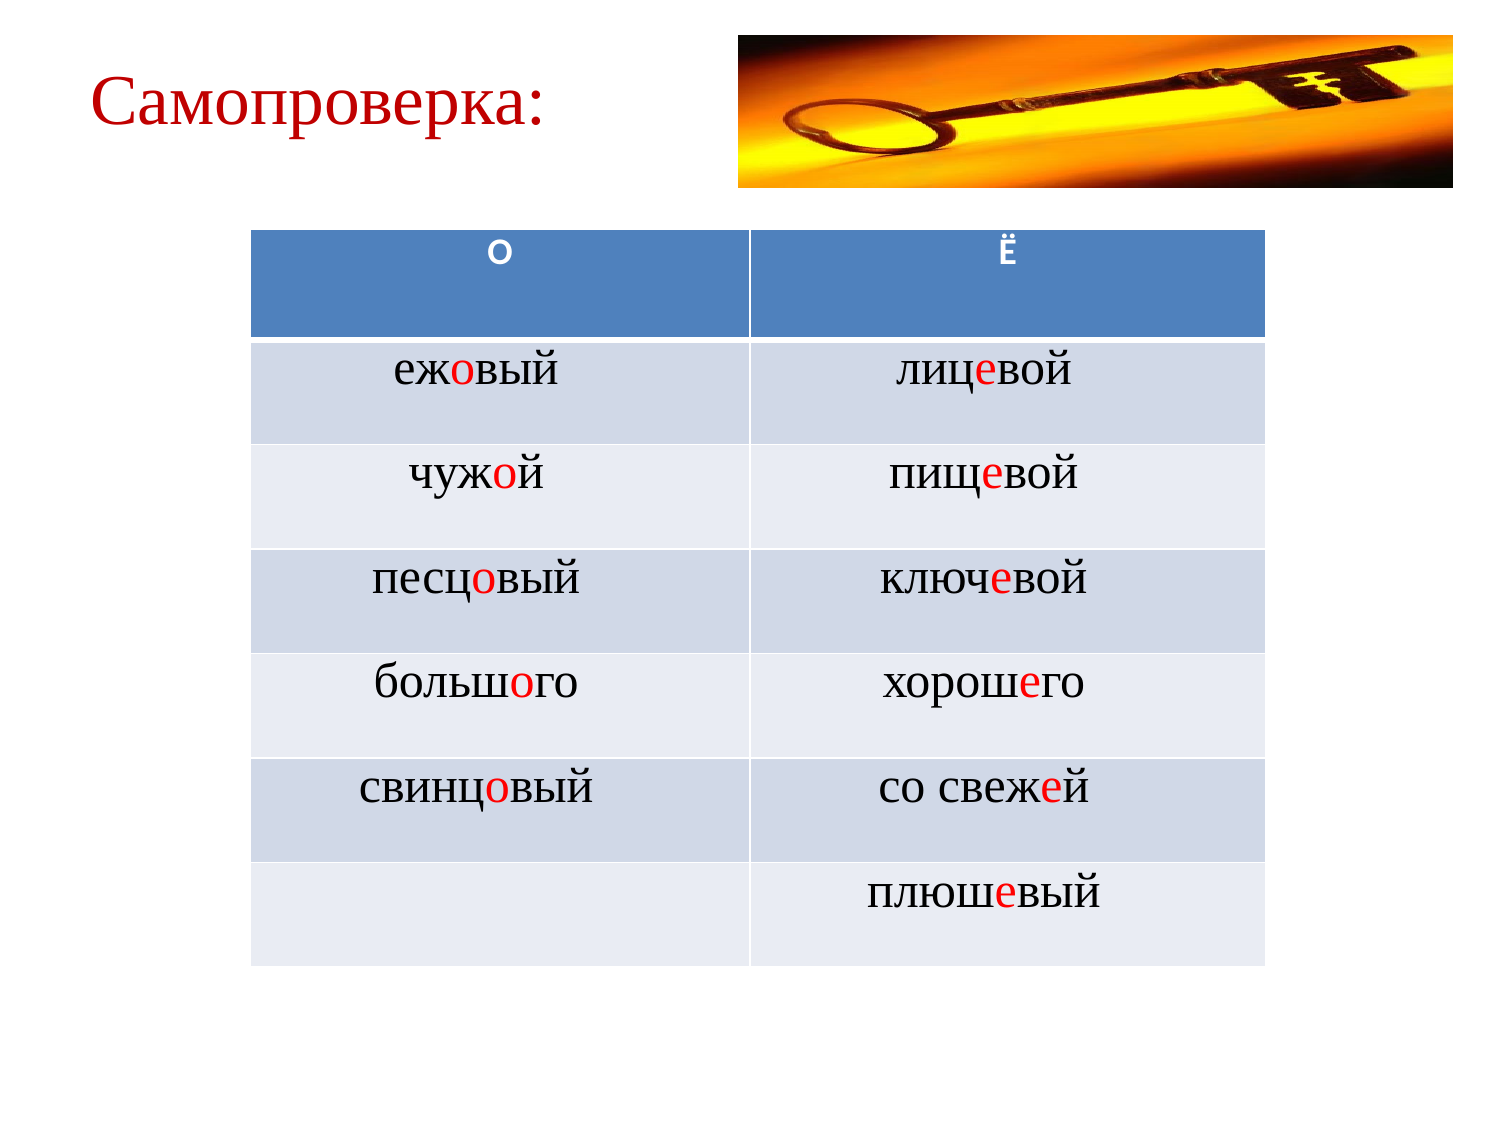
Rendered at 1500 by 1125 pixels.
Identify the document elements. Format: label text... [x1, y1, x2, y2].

table_cell ключевой [751, 550, 1265, 653]
table_header Ё [751, 230, 1265, 337]
table_cell со свежей [751, 759, 1265, 862]
table_cell большого [251, 654, 749, 757]
table_cell лицевой [751, 343, 1265, 444]
table_cell [251, 863, 749, 966]
table_cell хорошего [751, 654, 1265, 757]
table_cell песцовый [251, 550, 749, 653]
table_header О [251, 230, 749, 337]
picture [737, 34, 1453, 188]
title Самопроверка: [75, 45, 1425, 233]
table_cell чужой [251, 445, 749, 548]
table_cell ежовый [251, 343, 749, 444]
table_cell плюшевый [751, 863, 1265, 966]
table_cell свинцовый [251, 759, 749, 862]
table_cell пищевой [751, 445, 1265, 548]
